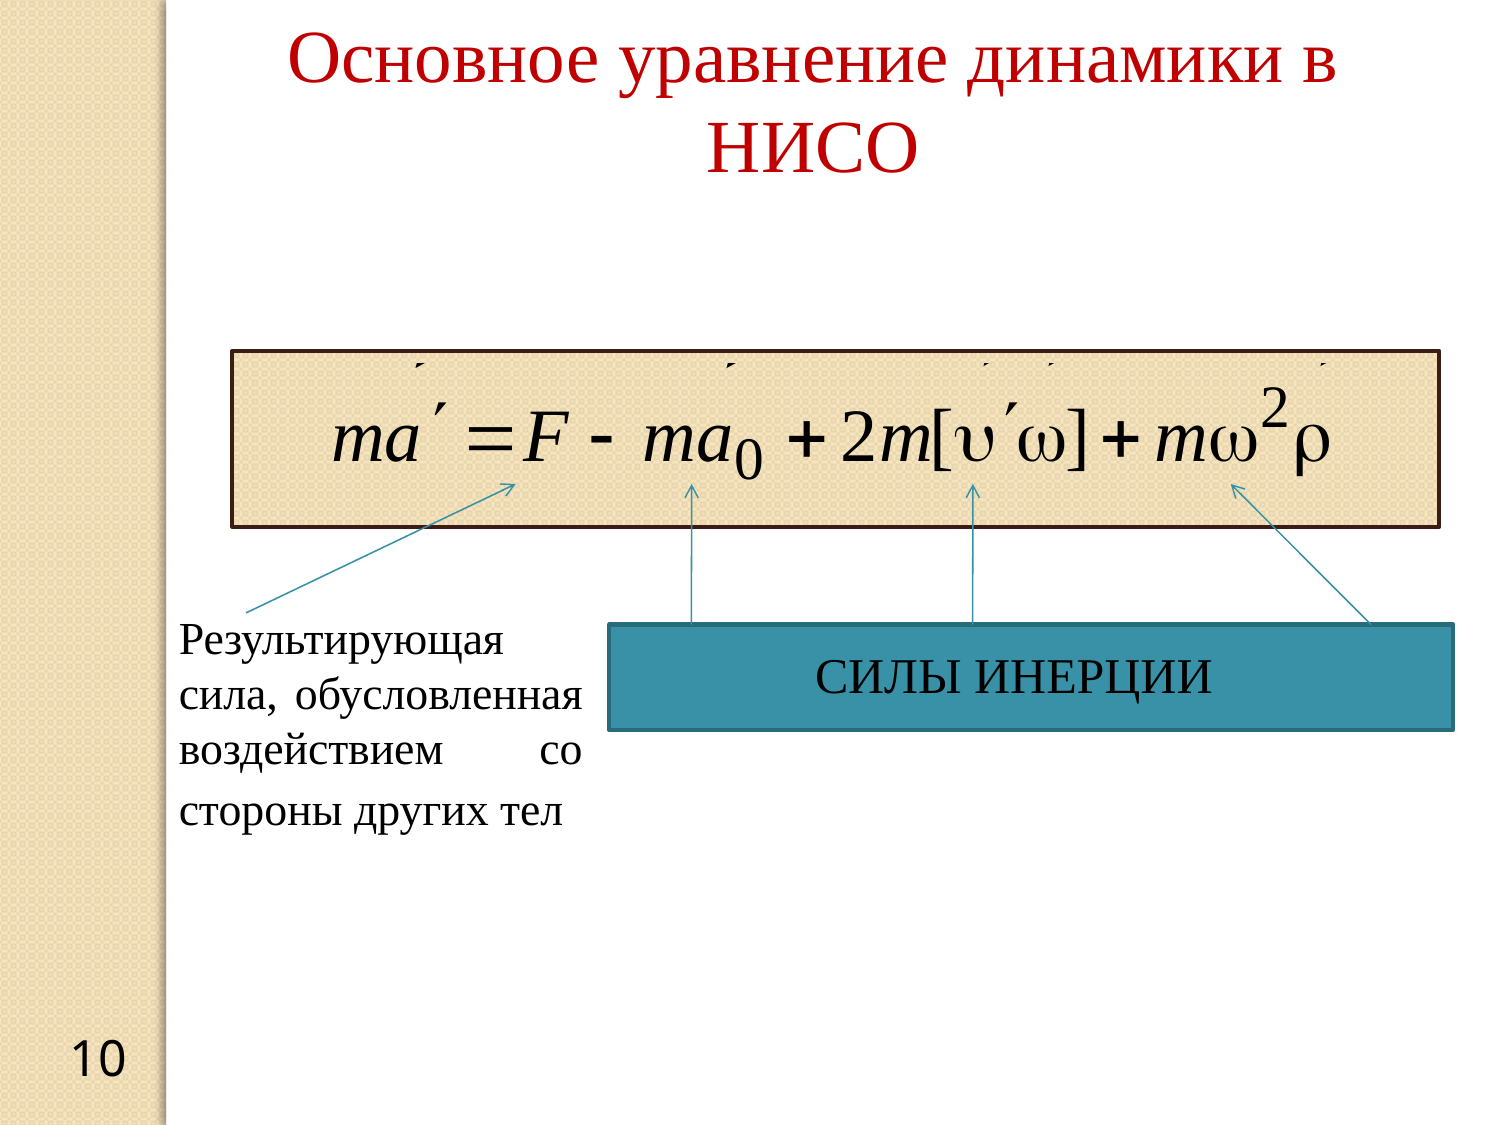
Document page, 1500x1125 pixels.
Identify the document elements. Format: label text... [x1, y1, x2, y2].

text_box Результирующая сила, обусловленная воздействием со стороны других тел [163, 601, 598, 844]
text_box Основное уравнение динамики в НИСО [175, 0, 1451, 113]
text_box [1230, 483, 1372, 625]
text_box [245, 483, 516, 614]
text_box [317, 362, 1352, 499]
text_box 10 [54, 1019, 142, 1095]
text_box [607, 622, 1455, 732]
text_box [230, 349, 1441, 529]
text_box СИЛЫ ИНЕРЦИИ [597, 636, 1430, 712]
